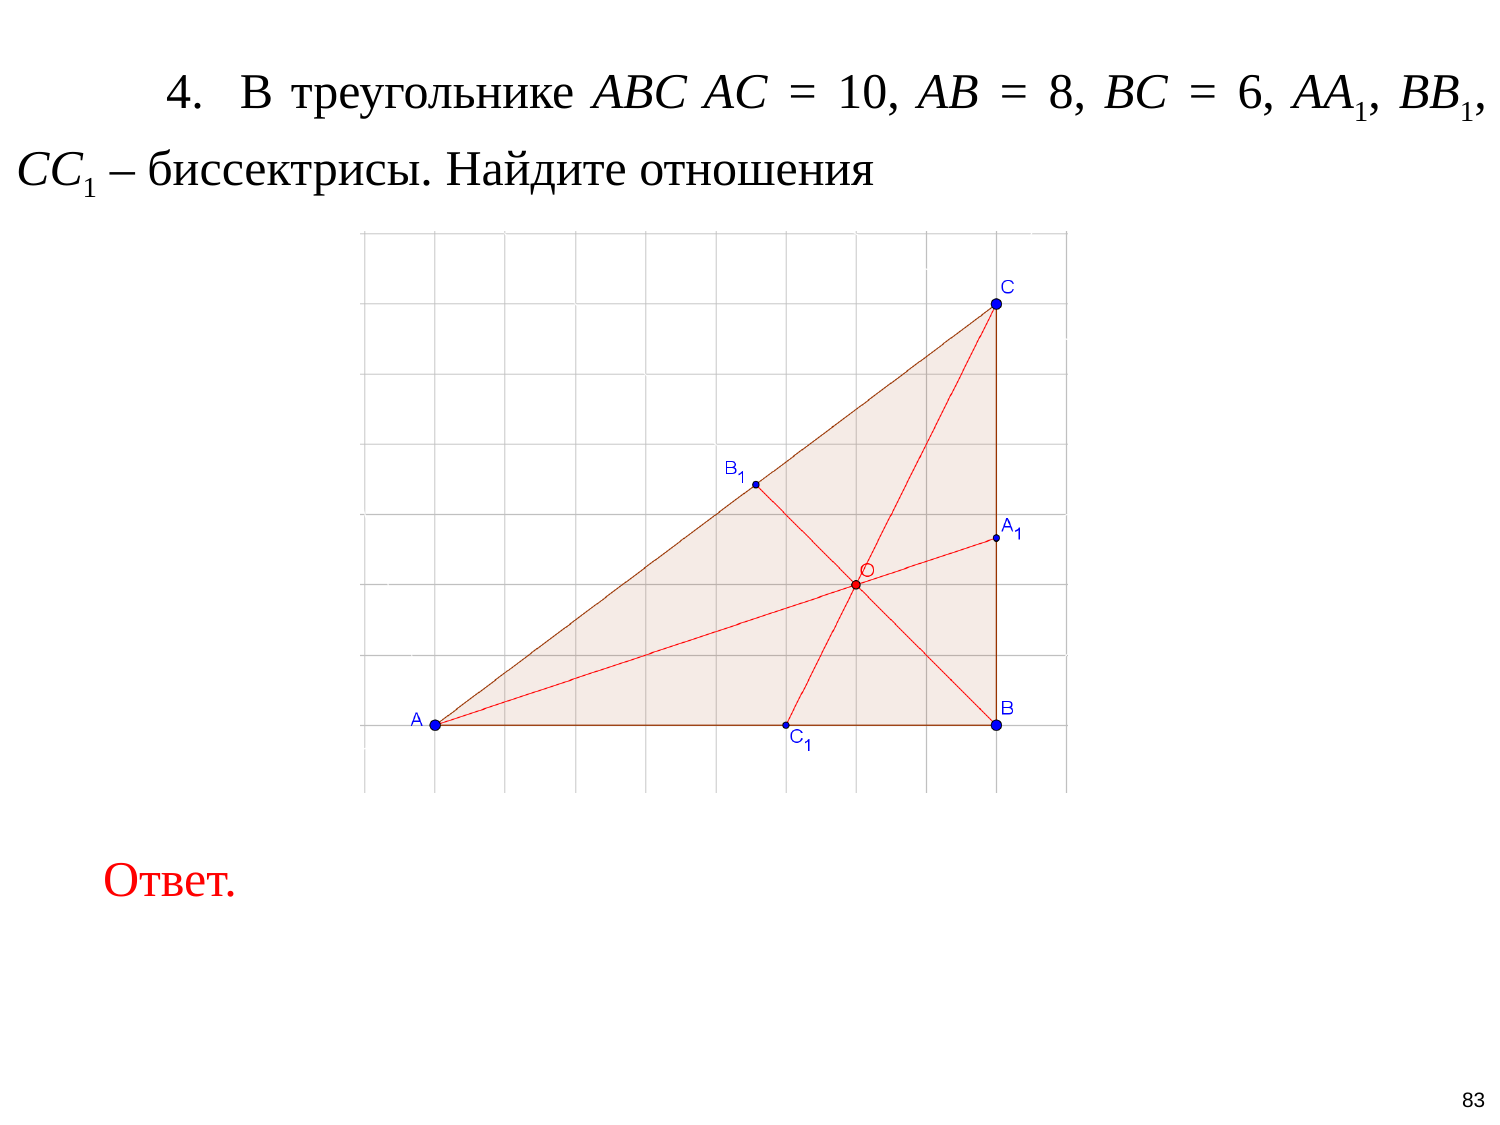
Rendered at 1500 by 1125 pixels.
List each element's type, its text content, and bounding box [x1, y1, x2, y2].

picture [359, 231, 1068, 793]
slide_number 83 [1417, 1079, 1500, 1125]
